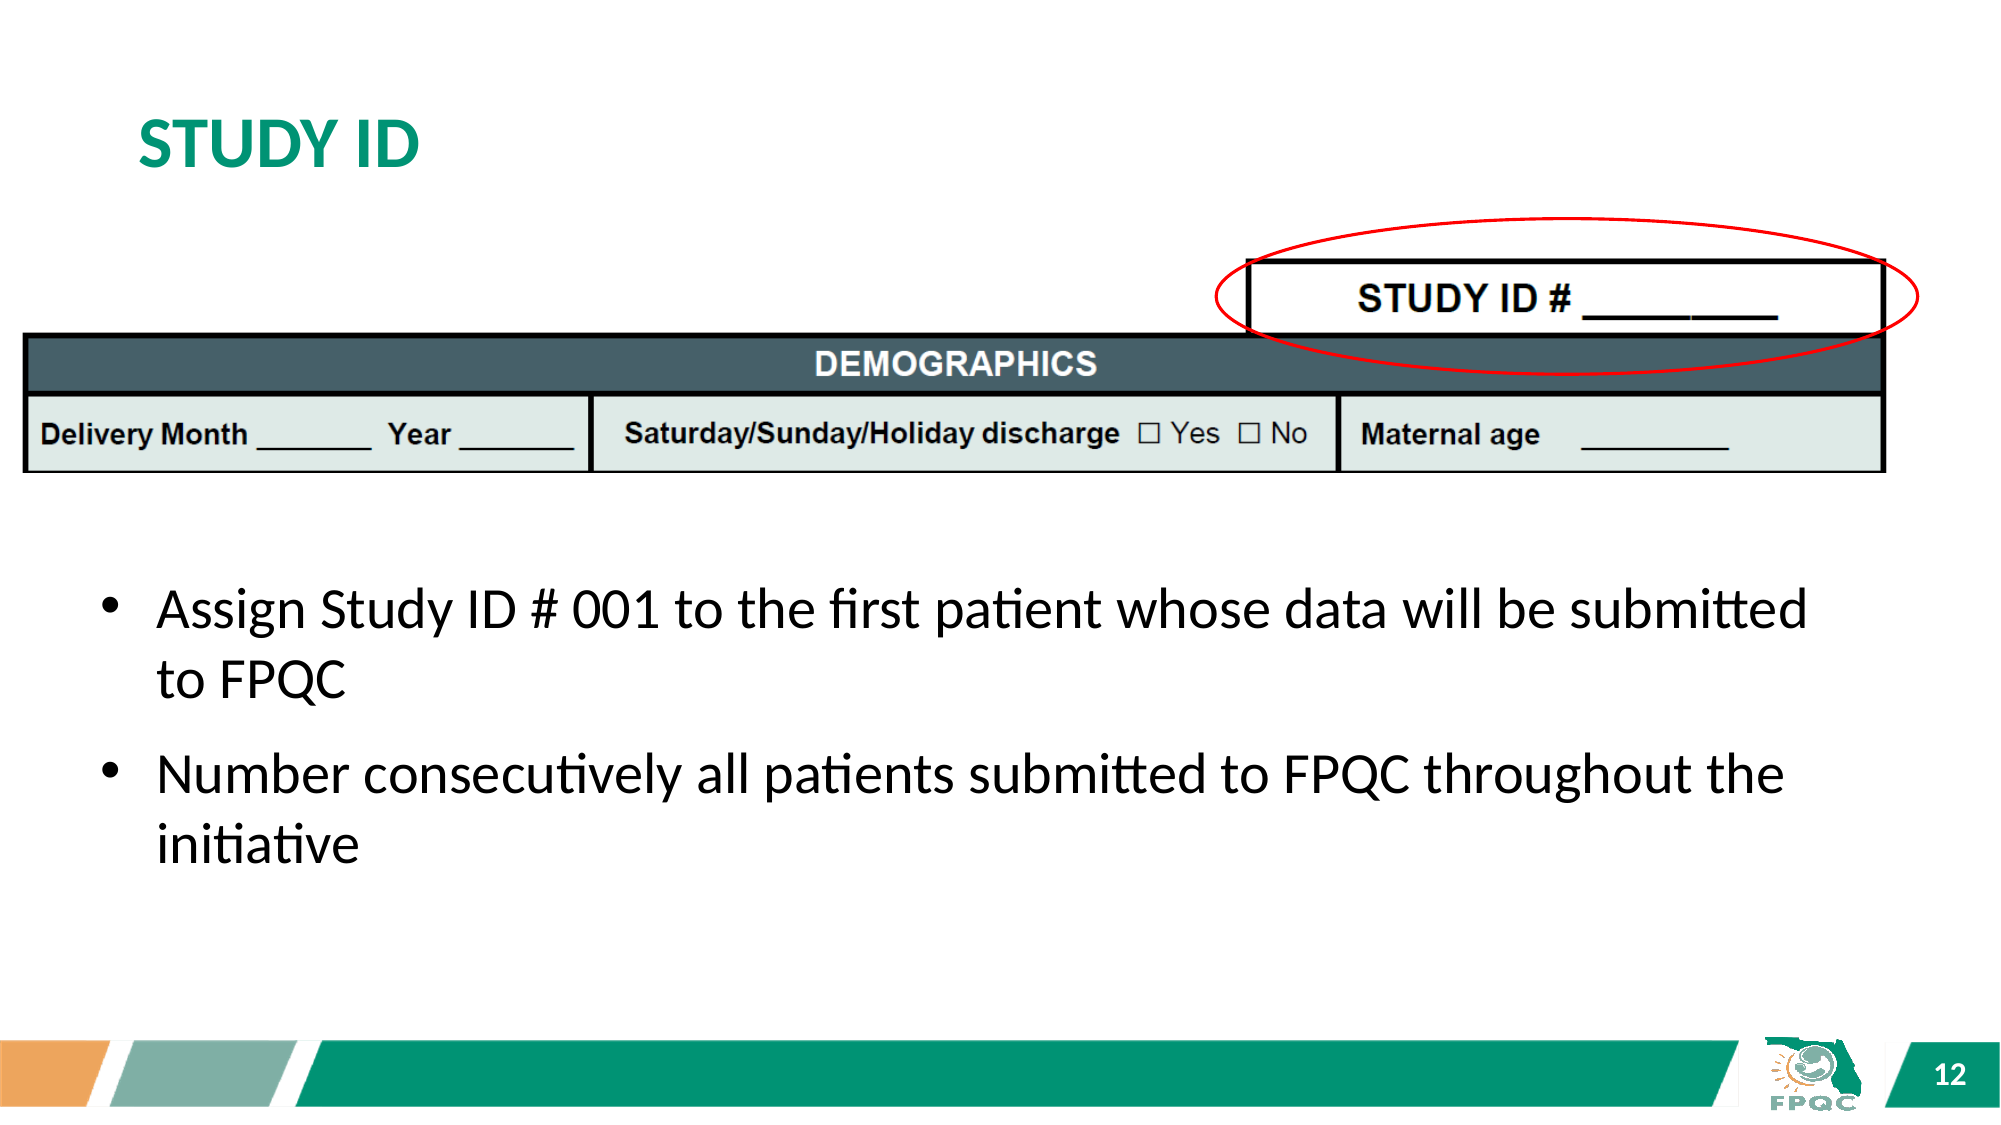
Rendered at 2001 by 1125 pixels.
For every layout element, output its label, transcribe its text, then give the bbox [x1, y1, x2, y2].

picture [0, 254, 1892, 473]
text_box [1892, 265, 1919, 327]
text_box [1269, 217, 1865, 254]
picture [0, 1040, 1739, 1107]
title STUDY ID [123, 35, 1863, 191]
text_box Assign Study ID # 001 to the first patient whose data will be submitted to FPQC Number consecutively all patients submitted to FPQC throughout the initiative [85, 562, 1863, 883]
slide_number 12 [1835, 1049, 1982, 1096]
picture [1746, 1031, 2000, 1125]
